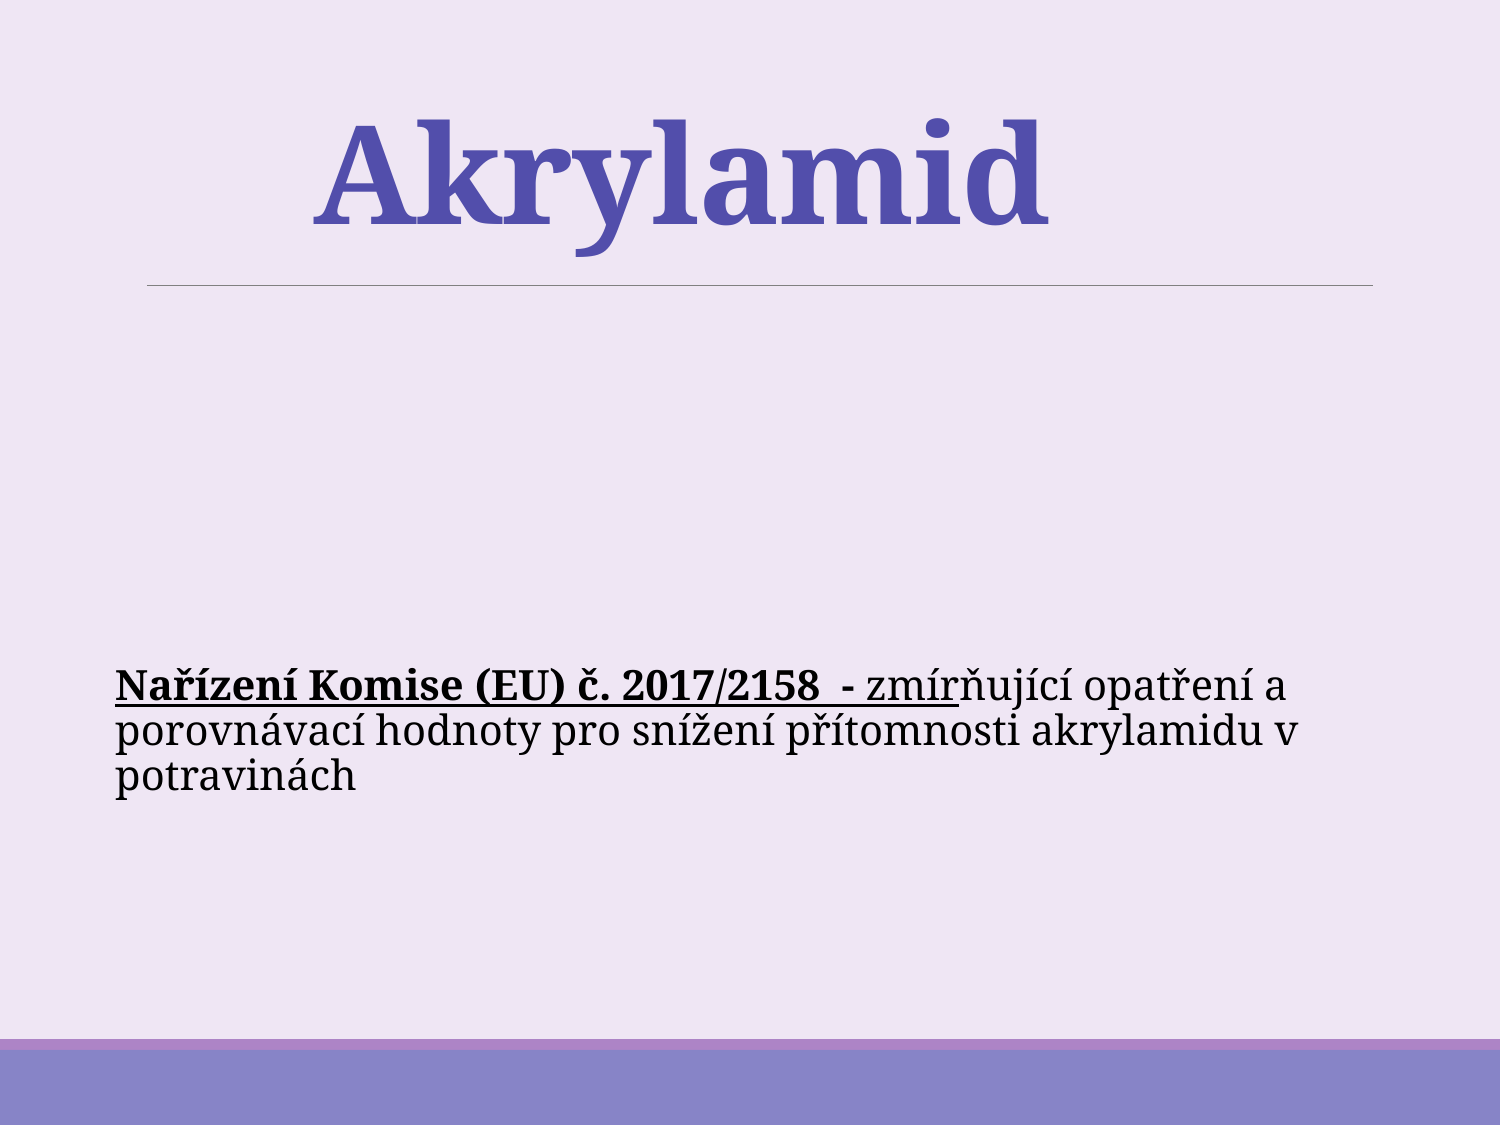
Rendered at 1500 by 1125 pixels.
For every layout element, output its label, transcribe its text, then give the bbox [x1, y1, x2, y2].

title Akrylamid [298, 19, 1202, 261]
subtitle Nařízení Komise (EU) č. 2017/2158 - zmírňující opatření a porovnávací hodnoty pro snížení přítomnosti akrylamidu v potravinách [100, 656, 1400, 823]
